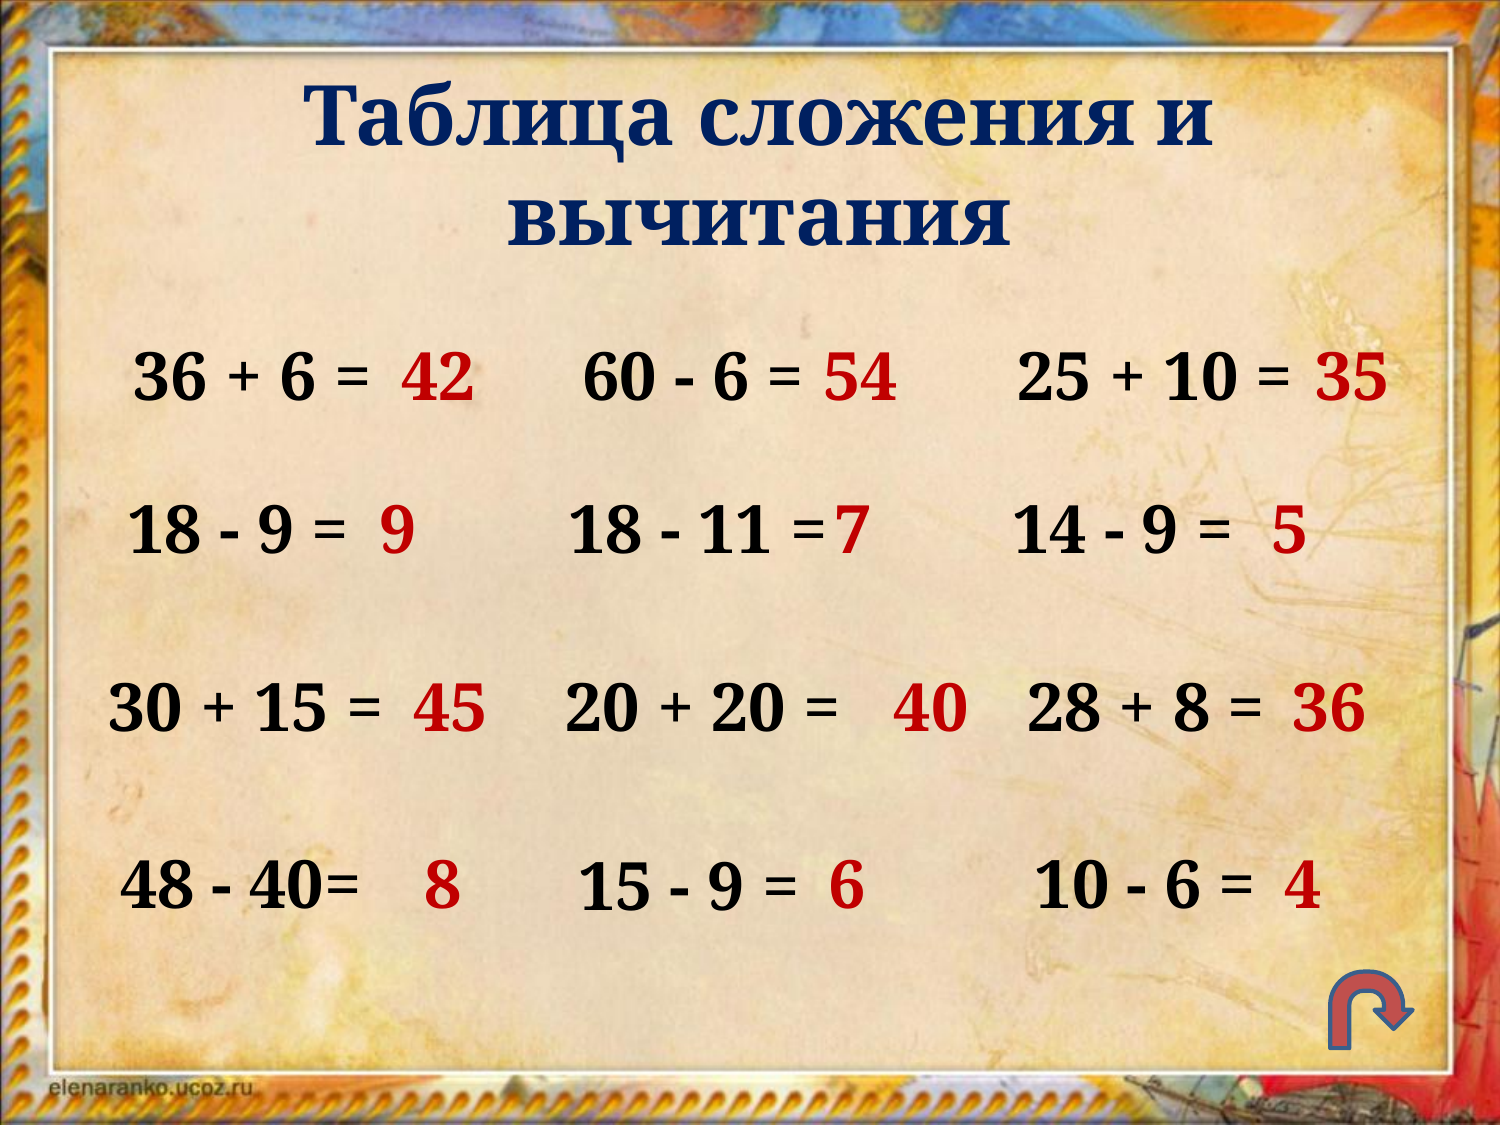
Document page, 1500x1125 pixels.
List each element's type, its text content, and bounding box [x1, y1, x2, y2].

text_box 28 + 8 = [1012, 656, 1277, 752]
text_box 8 [410, 834, 504, 929]
text_box 30 + 15 = [93, 656, 398, 752]
text_box 20 + 20 = [550, 656, 878, 752]
text_box 14 - 9 = [997, 479, 1256, 575]
text_box 18 - 11 = [554, 479, 820, 575]
text_box 54 [808, 326, 938, 421]
text_box [1328, 969, 1415, 1051]
text_box 5 [1256, 479, 1341, 575]
text_box 36 [1277, 656, 1418, 752]
text_box 36 + 6 = [119, 326, 386, 421]
text_box 40 [878, 656, 1008, 752]
text_box 48 - 40= [105, 834, 410, 929]
text_box 4 [1270, 834, 1355, 929]
text_box 10 - 6 = [1019, 834, 1270, 929]
text_box 60 - 6 = [567, 326, 808, 421]
text_box 9 [364, 479, 449, 575]
text_box 25 + 10 = [1002, 326, 1300, 421]
text_box Таблица сложения и вычитания [194, 54, 1325, 197]
text_box 35 [1300, 326, 1430, 421]
text_box 7 [820, 479, 914, 575]
text_box 18 - 9 = [112, 479, 364, 575]
text_box 45 [398, 656, 528, 752]
text_box 6 [813, 834, 899, 929]
picture [0, 0, 1500, 1125]
text_box 15 - 9 = [563, 836, 832, 931]
text_box 42 [386, 326, 504, 421]
